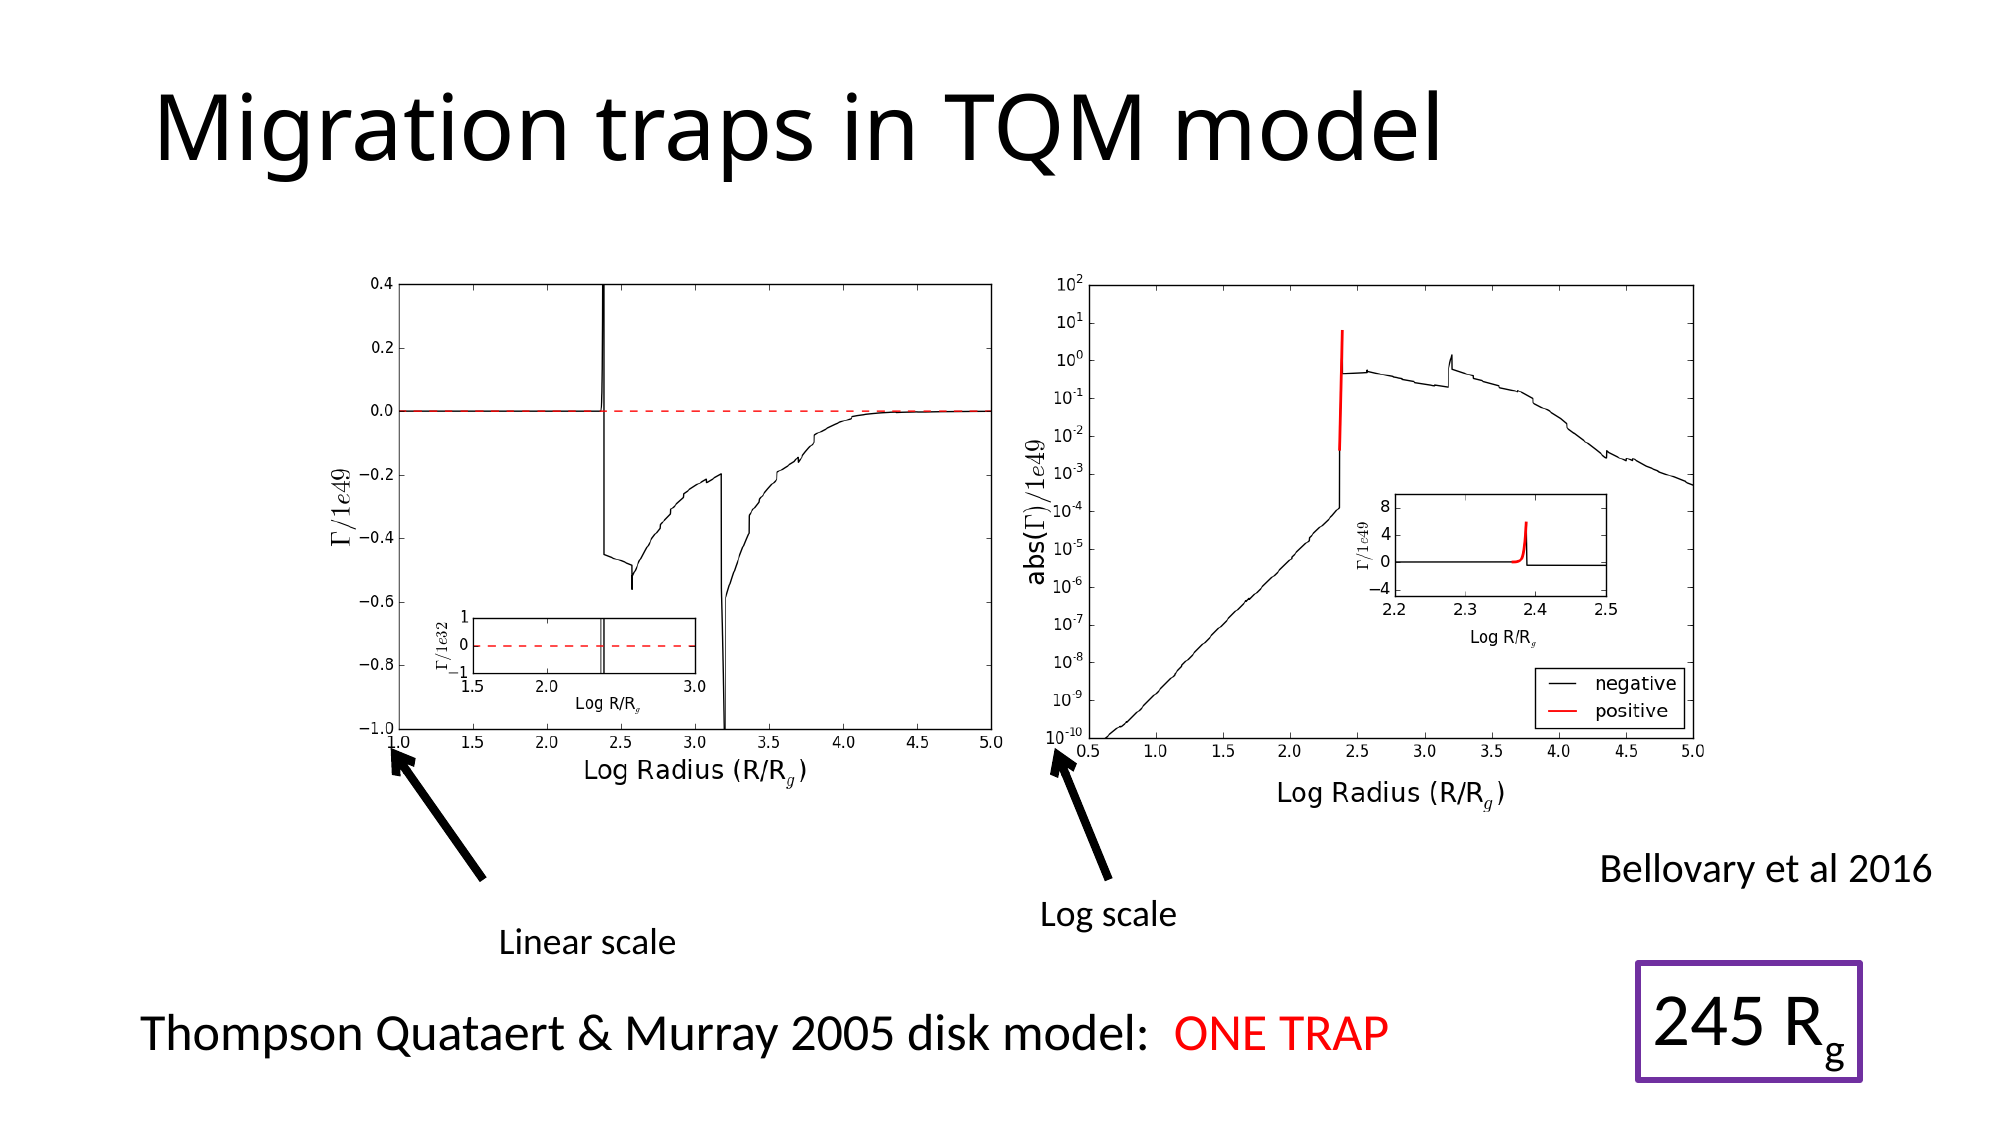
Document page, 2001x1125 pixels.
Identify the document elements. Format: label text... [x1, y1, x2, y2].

text_box 245 Rg [1637, 963, 1860, 1081]
picture [324, 256, 1704, 812]
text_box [371, 767, 503, 861]
text_box Thompson Quataert & Murray 2005 disk model: ONE TRAP [125, 990, 1405, 1069]
text_box Log scale [1025, 881, 1193, 942]
title Migration traps in TQM model [137, 21, 1863, 240]
text_box Linear scale [484, 909, 692, 970]
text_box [1015, 786, 1148, 841]
text_box Bellovary et al 2016 [1584, 833, 1949, 898]
